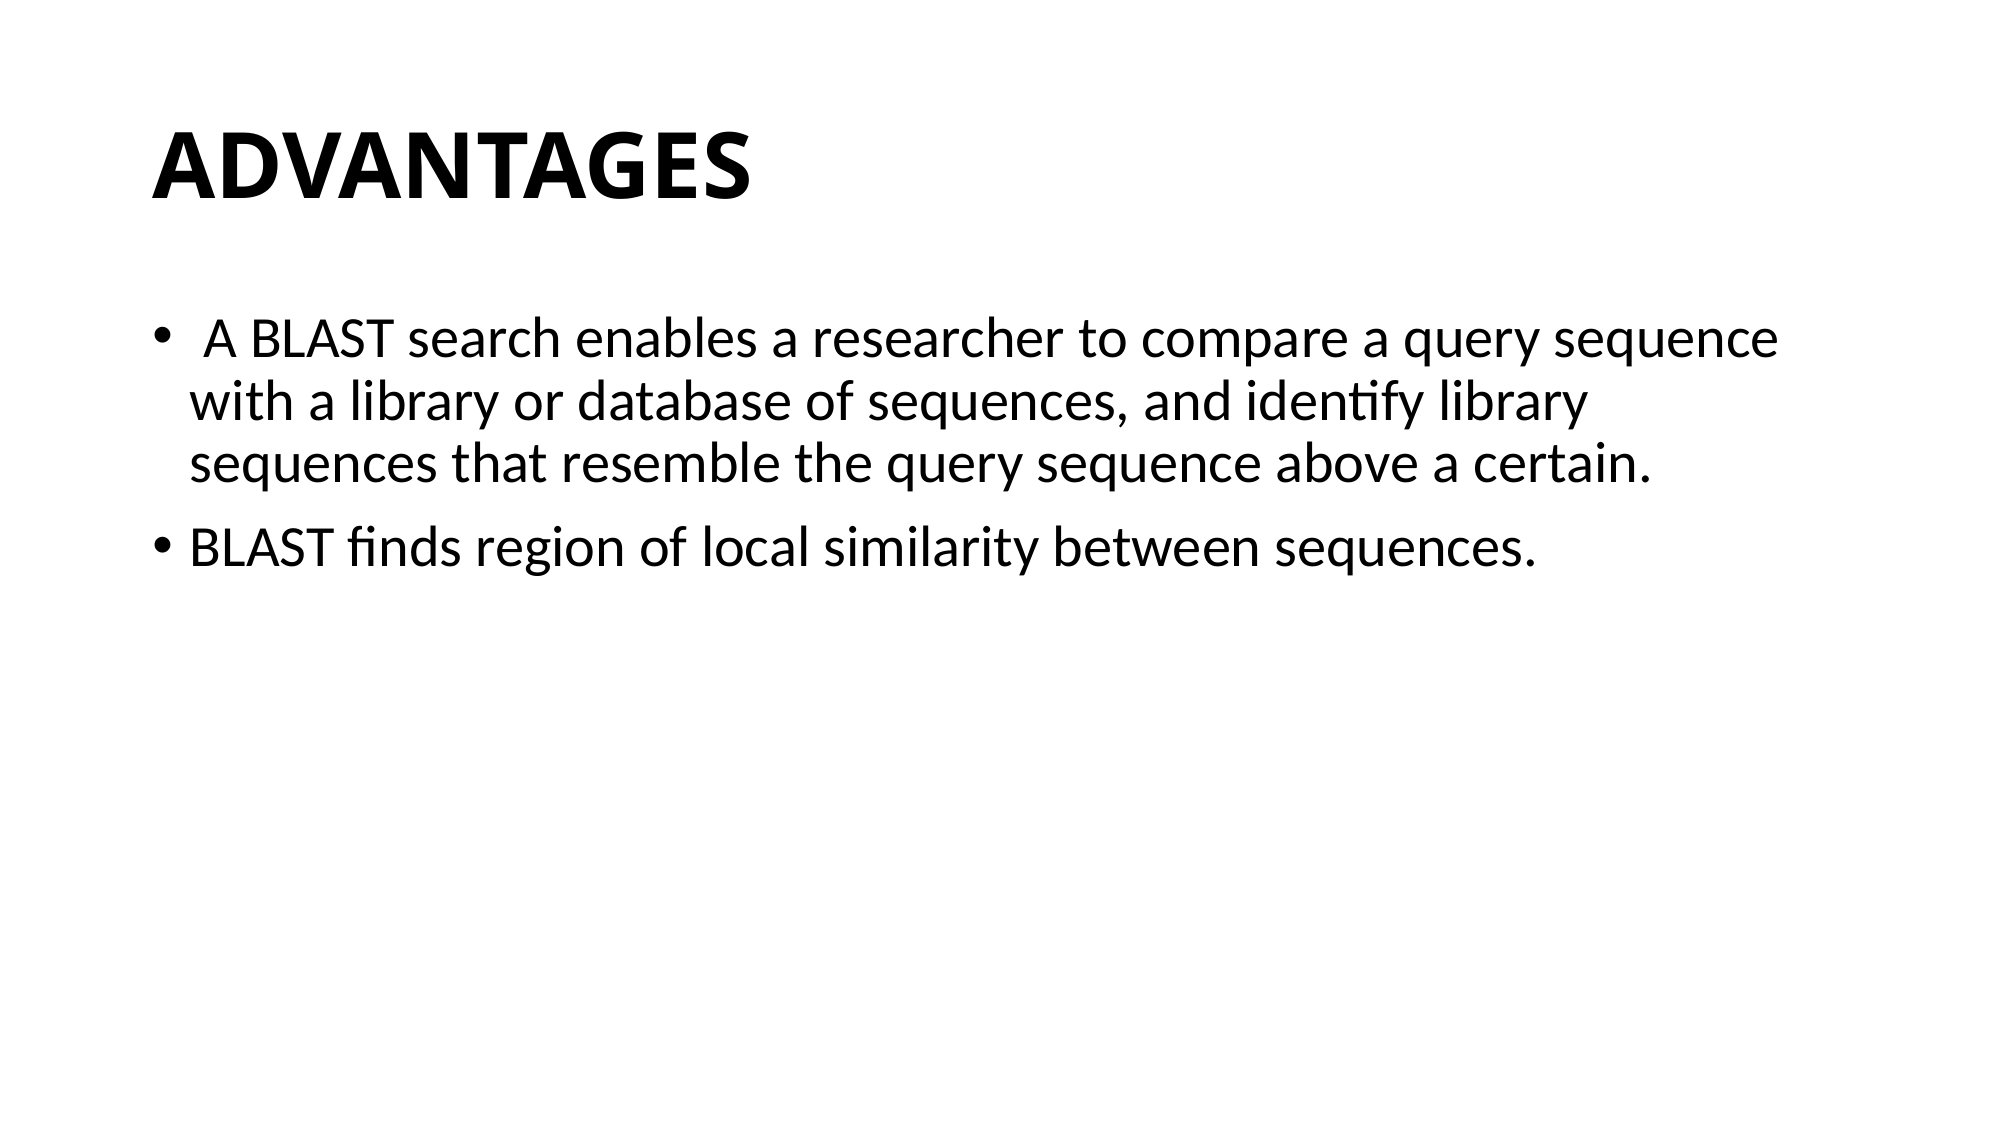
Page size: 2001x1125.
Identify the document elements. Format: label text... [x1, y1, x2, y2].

list A BLAST search enables a researcher to compare a query sequence with a library or database of sequences, and identify library sequences that resemble the query sequence above a certain. BLAST finds region of local similarity between sequences. [137, 299, 1863, 1014]
title ADVANTAGES [137, 59, 1863, 278]
